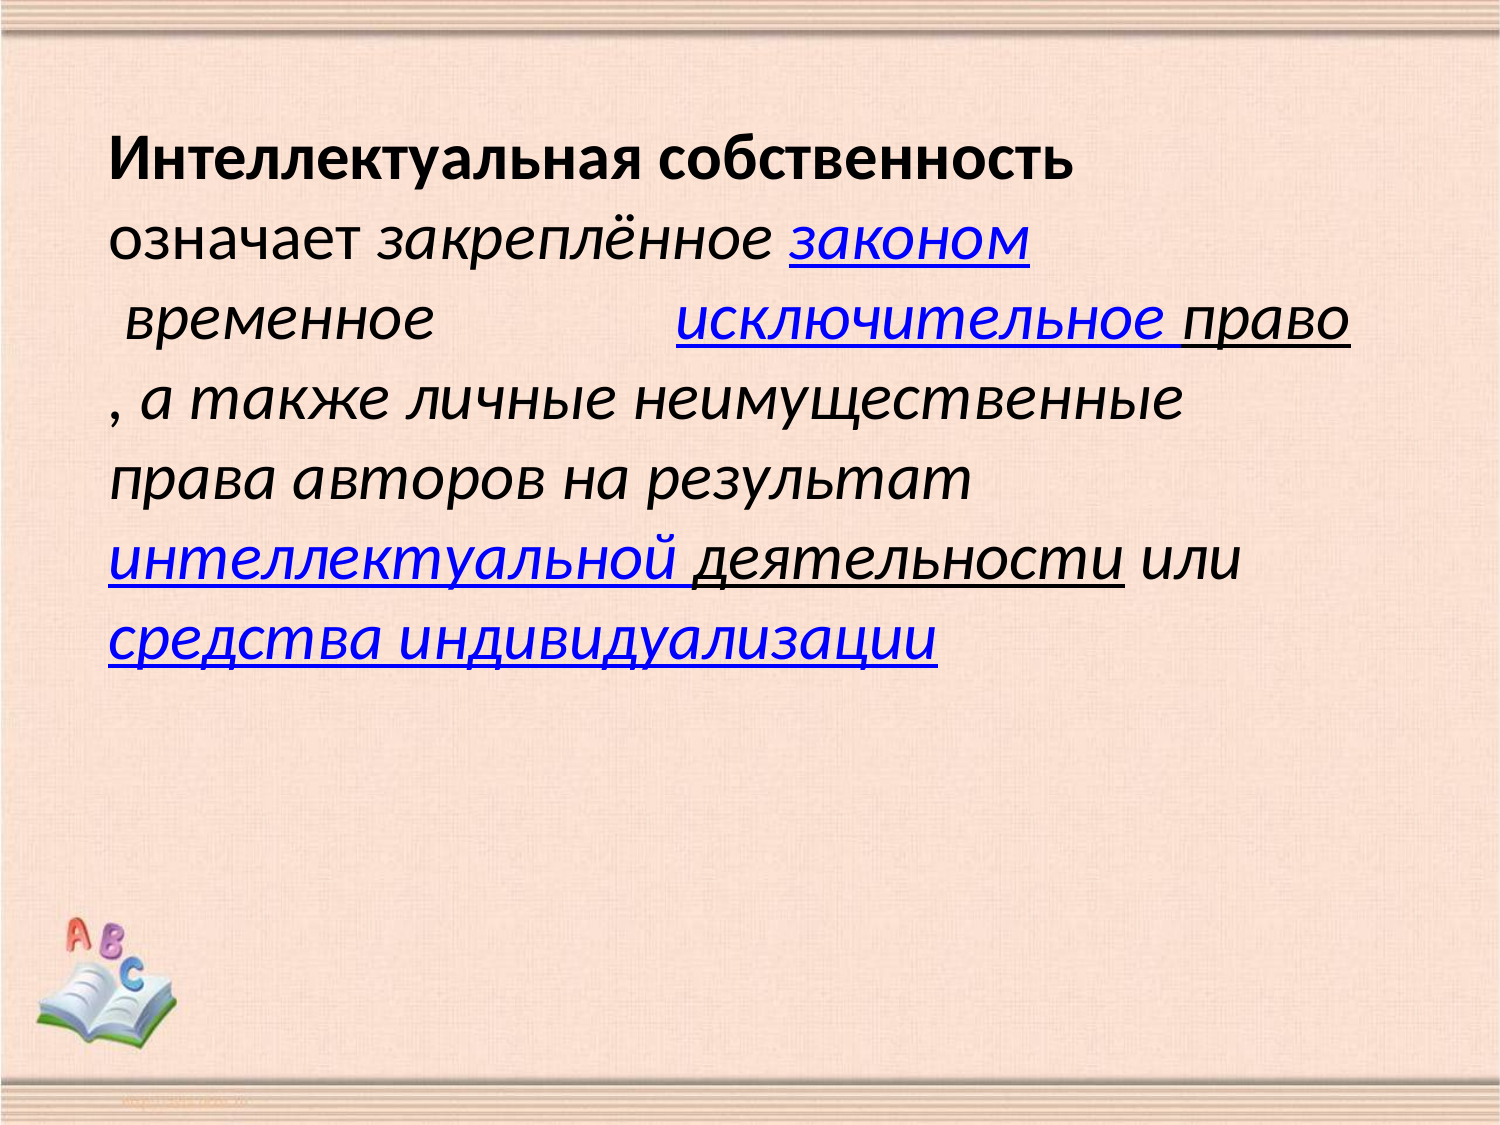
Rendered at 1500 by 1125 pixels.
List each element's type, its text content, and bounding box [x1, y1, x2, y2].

picture [0, 0, 1500, 1125]
text_box Интеллектуальная собственность означает закреплённое законом временное исключительное право, а также личные неимущественные права авторов на результат интеллектуальной деятельности или средства индивидуализации [93, 105, 1371, 680]
